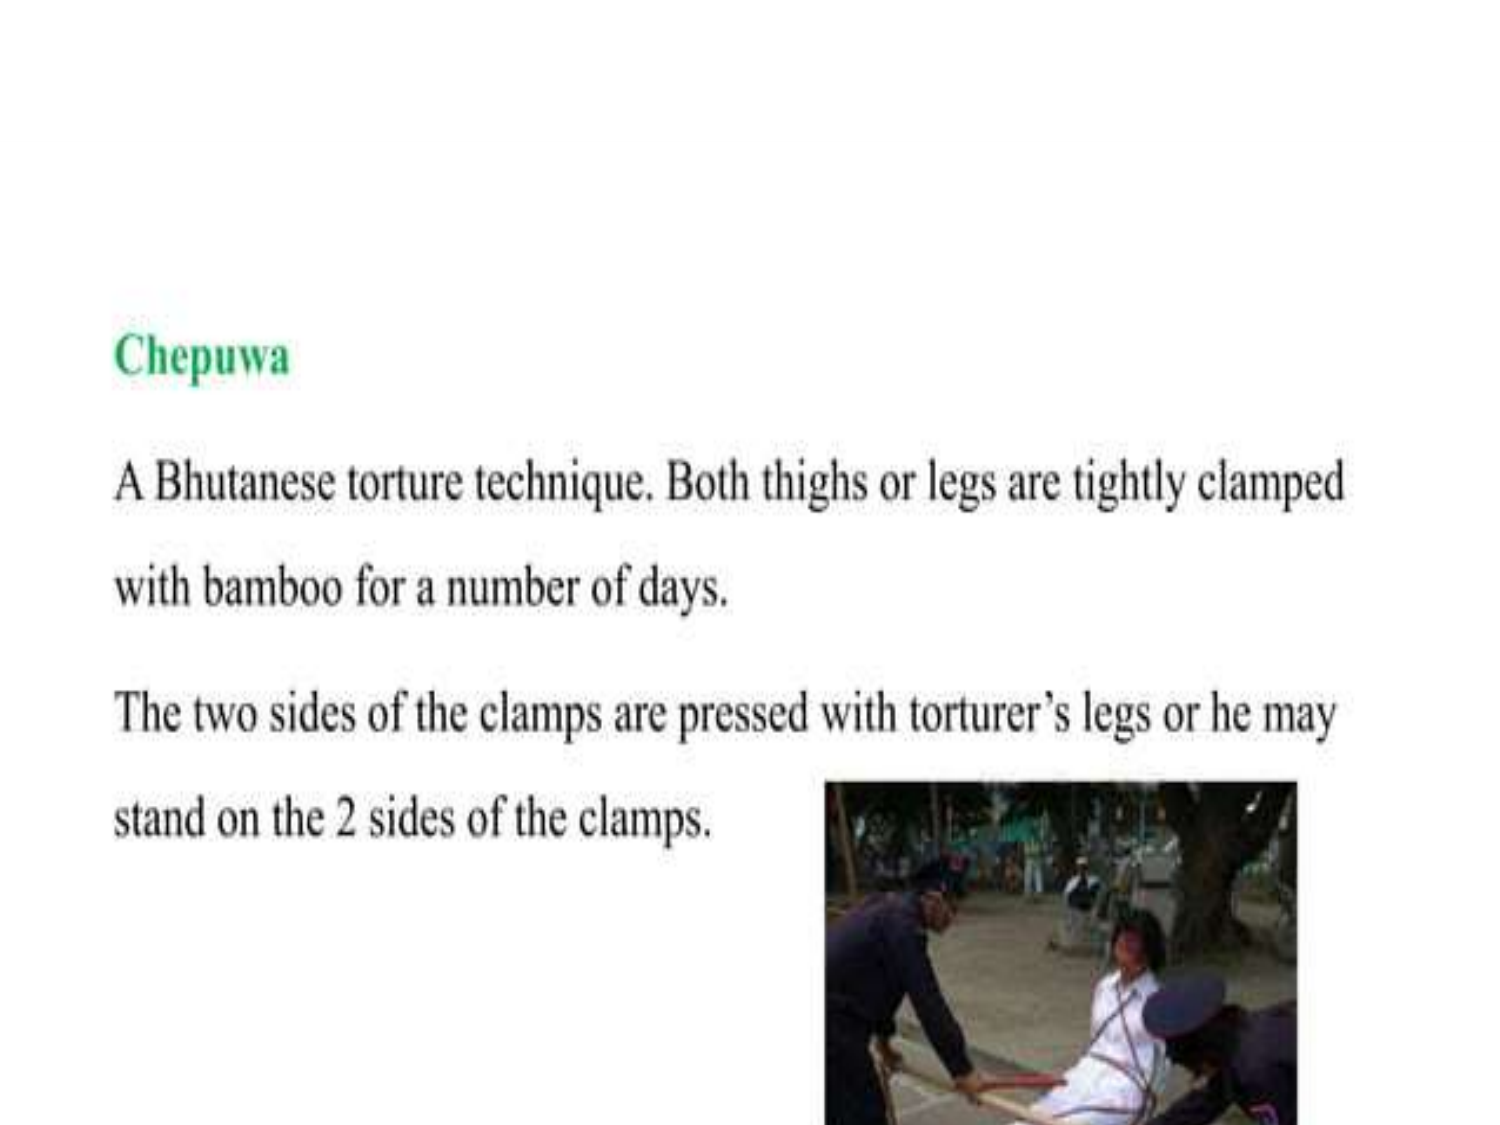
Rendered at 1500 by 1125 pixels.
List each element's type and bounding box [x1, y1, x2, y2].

picture [0, 139, 1500, 1125]
